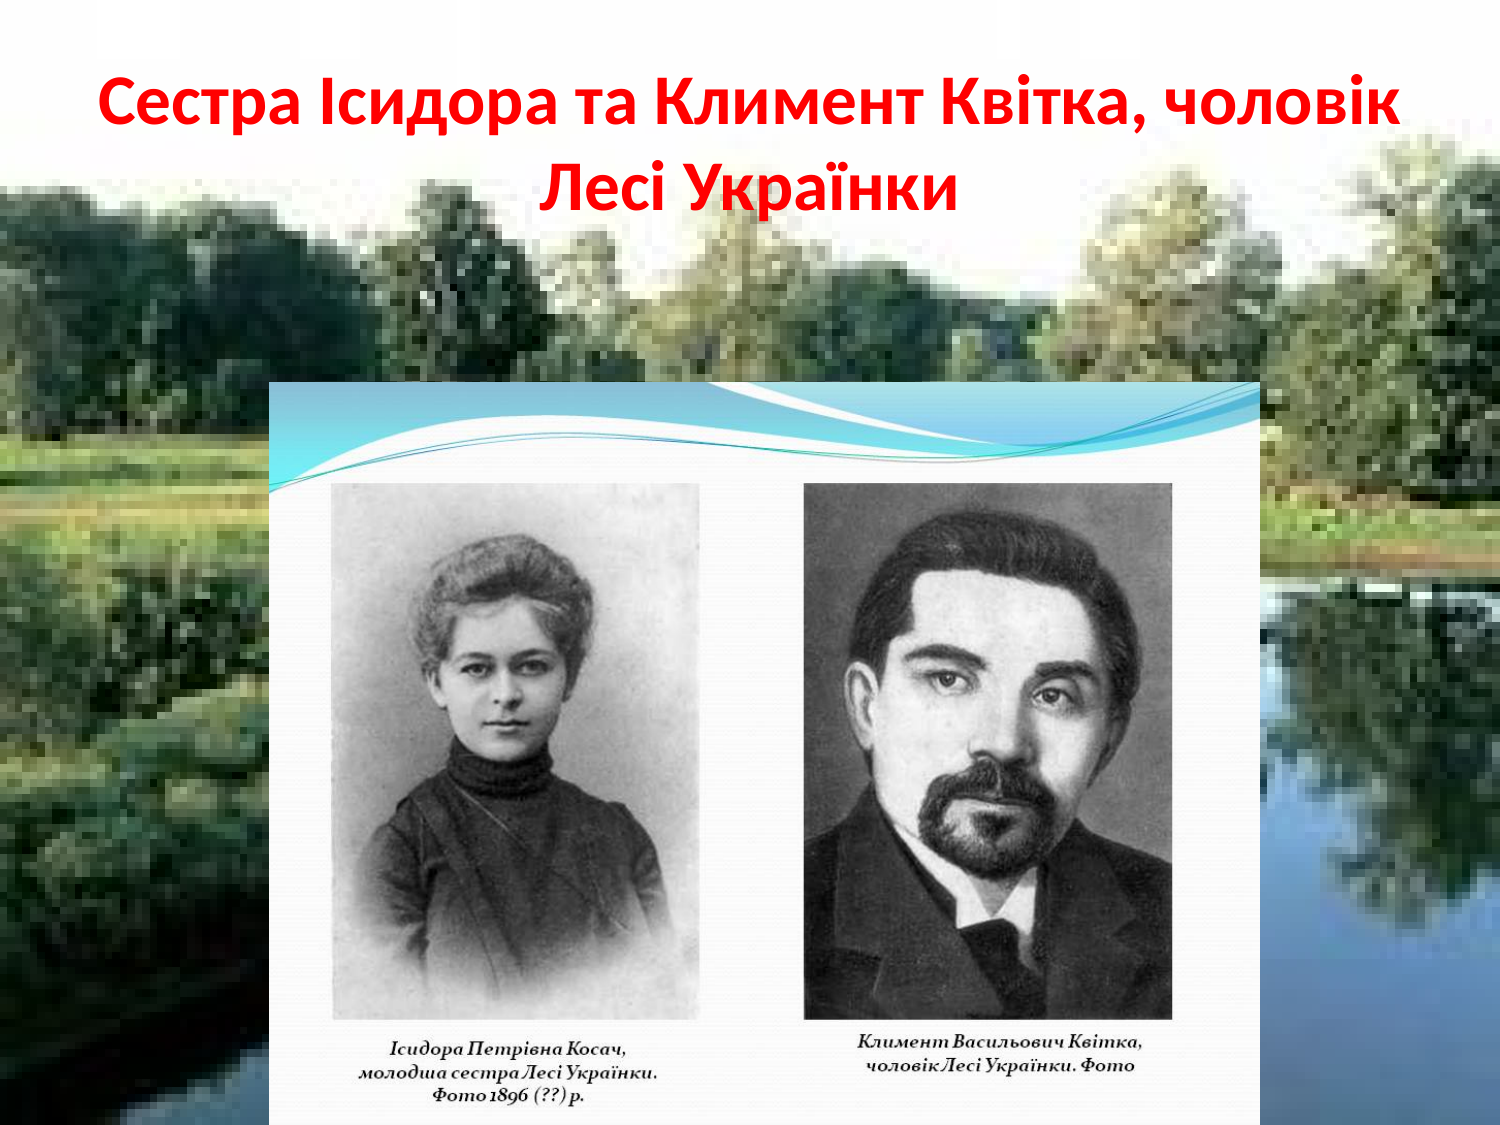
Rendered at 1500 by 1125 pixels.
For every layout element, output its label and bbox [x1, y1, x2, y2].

picture [0, 0, 1500, 1125]
list [269, 382, 1260, 1125]
